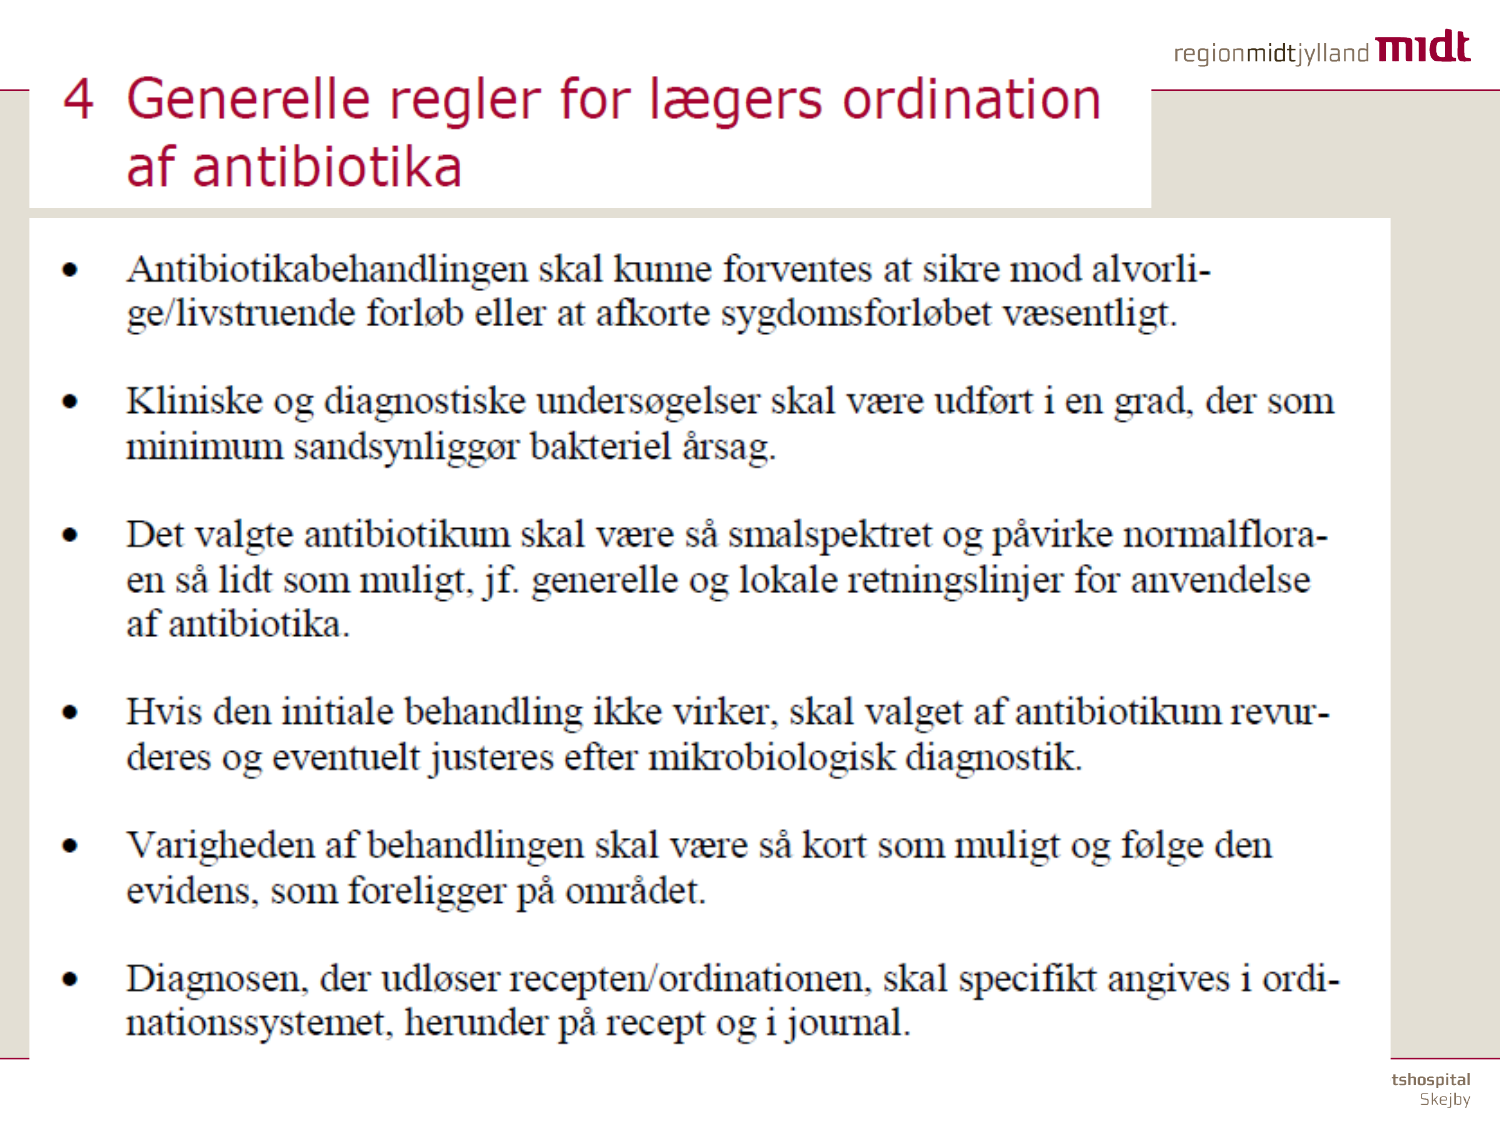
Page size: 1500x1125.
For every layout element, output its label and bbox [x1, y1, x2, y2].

picture [29, 218, 1471, 1118]
picture [29, 42, 1152, 209]
picture [1175, 28, 1471, 67]
